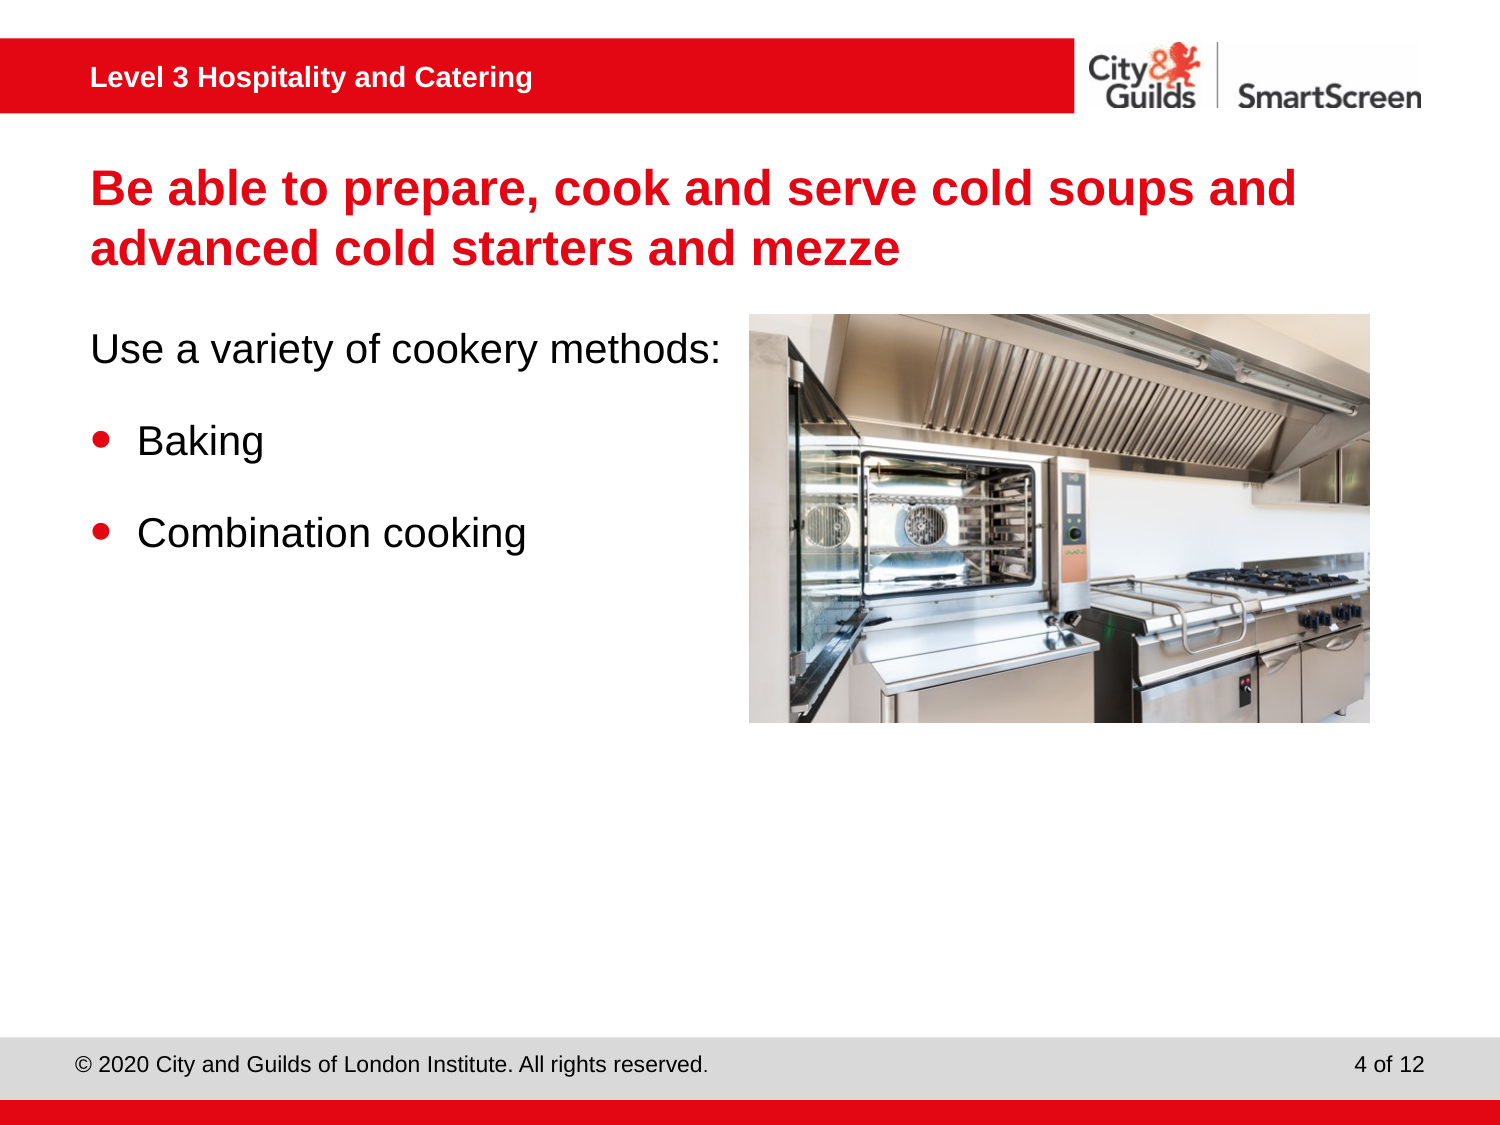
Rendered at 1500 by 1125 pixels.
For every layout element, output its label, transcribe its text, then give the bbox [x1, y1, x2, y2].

picture [748, 314, 1370, 723]
picture [1089, 42, 1421, 108]
list Use a variety of cookery methods: Baking Combination cooking [74, 314, 1426, 1095]
title Be able to prepare, cook and serve cold soups and advanced cold starters and mezze [74, 184, 1424, 248]
